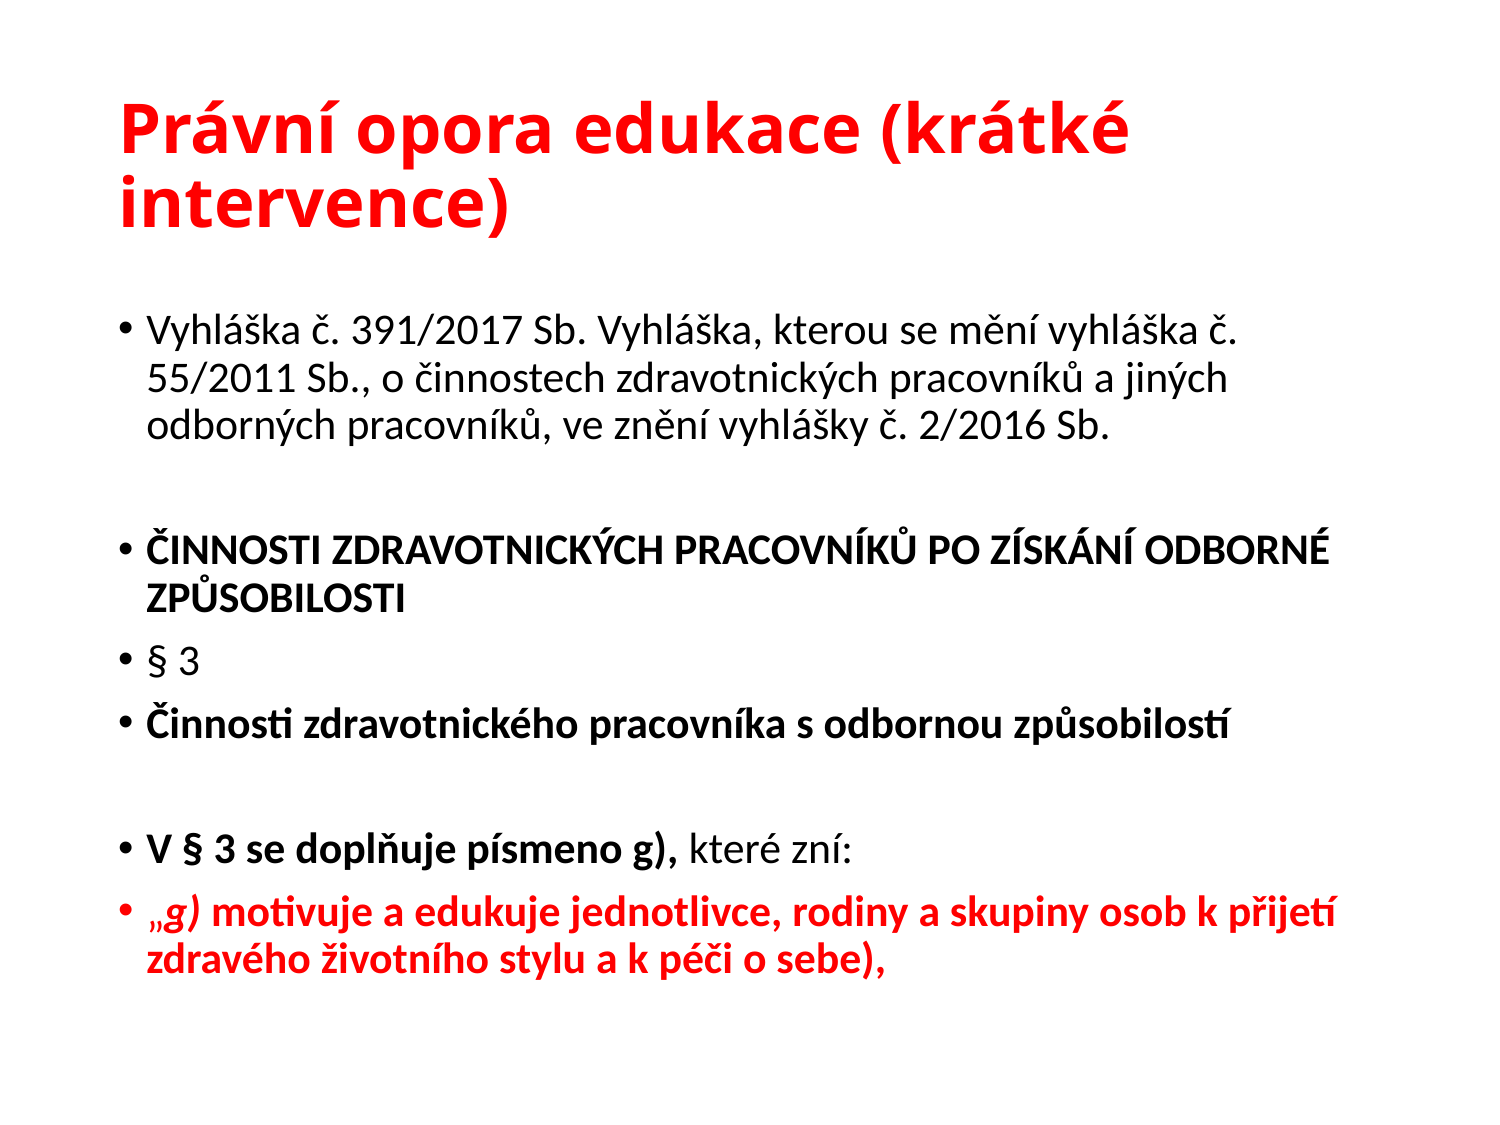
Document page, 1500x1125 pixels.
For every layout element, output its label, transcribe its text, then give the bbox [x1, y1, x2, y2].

list Vyhláška č. 391/2017 Sb. Vyhláška, kterou se mění vyhláška č. 55/2011 Sb., o činnostech zdravotnických pracovníků a jiných odborných pracovníků, ve znění vyhlášky č. 2/2016 Sb. ČINNOSTI ZDRAVOTNICKÝCH PRACOVNÍKŮ PO ZÍSKÁNÍ ODBORNÉ ZPŮSOBILOSTI § 3 Činnosti zdravotnického pracovníka s odbornou způsobilostí V § 3 se doplňuje písmeno g), které zní: „g) motivuje a edukuje jednotlivce, rodiny a skupiny osob k přijetí zdravého životního stylu a k péči o sebe), [103, 299, 1397, 1014]
title Právní opora edukace (krátké intervence) [103, 59, 1397, 278]
